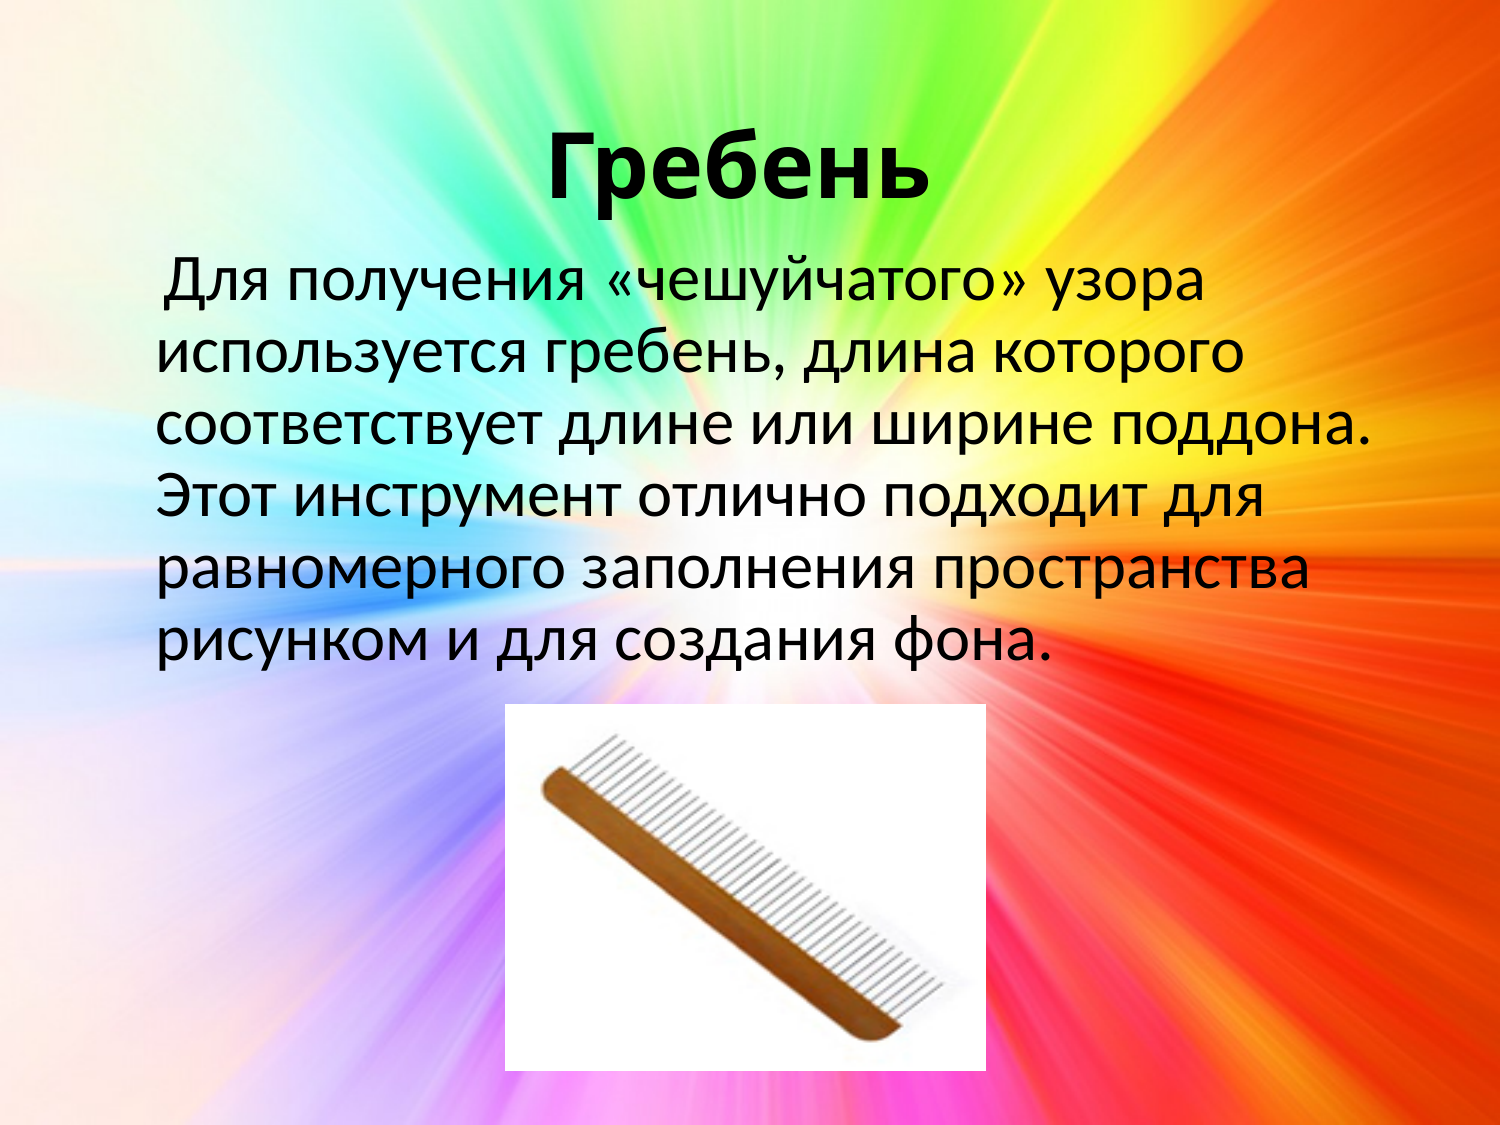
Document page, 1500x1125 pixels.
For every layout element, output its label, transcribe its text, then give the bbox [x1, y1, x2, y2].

picture [0, 0, 1500, 1125]
list Для получения «чешуйчатого» узора используется гребень, длина которого соответствует длине или ширине поддона. Этот инструмент отлично подходит для равномерного заполнения пространства рисунком и для создания фона. [102, 235, 1398, 1014]
title Гребень [102, 59, 1398, 235]
